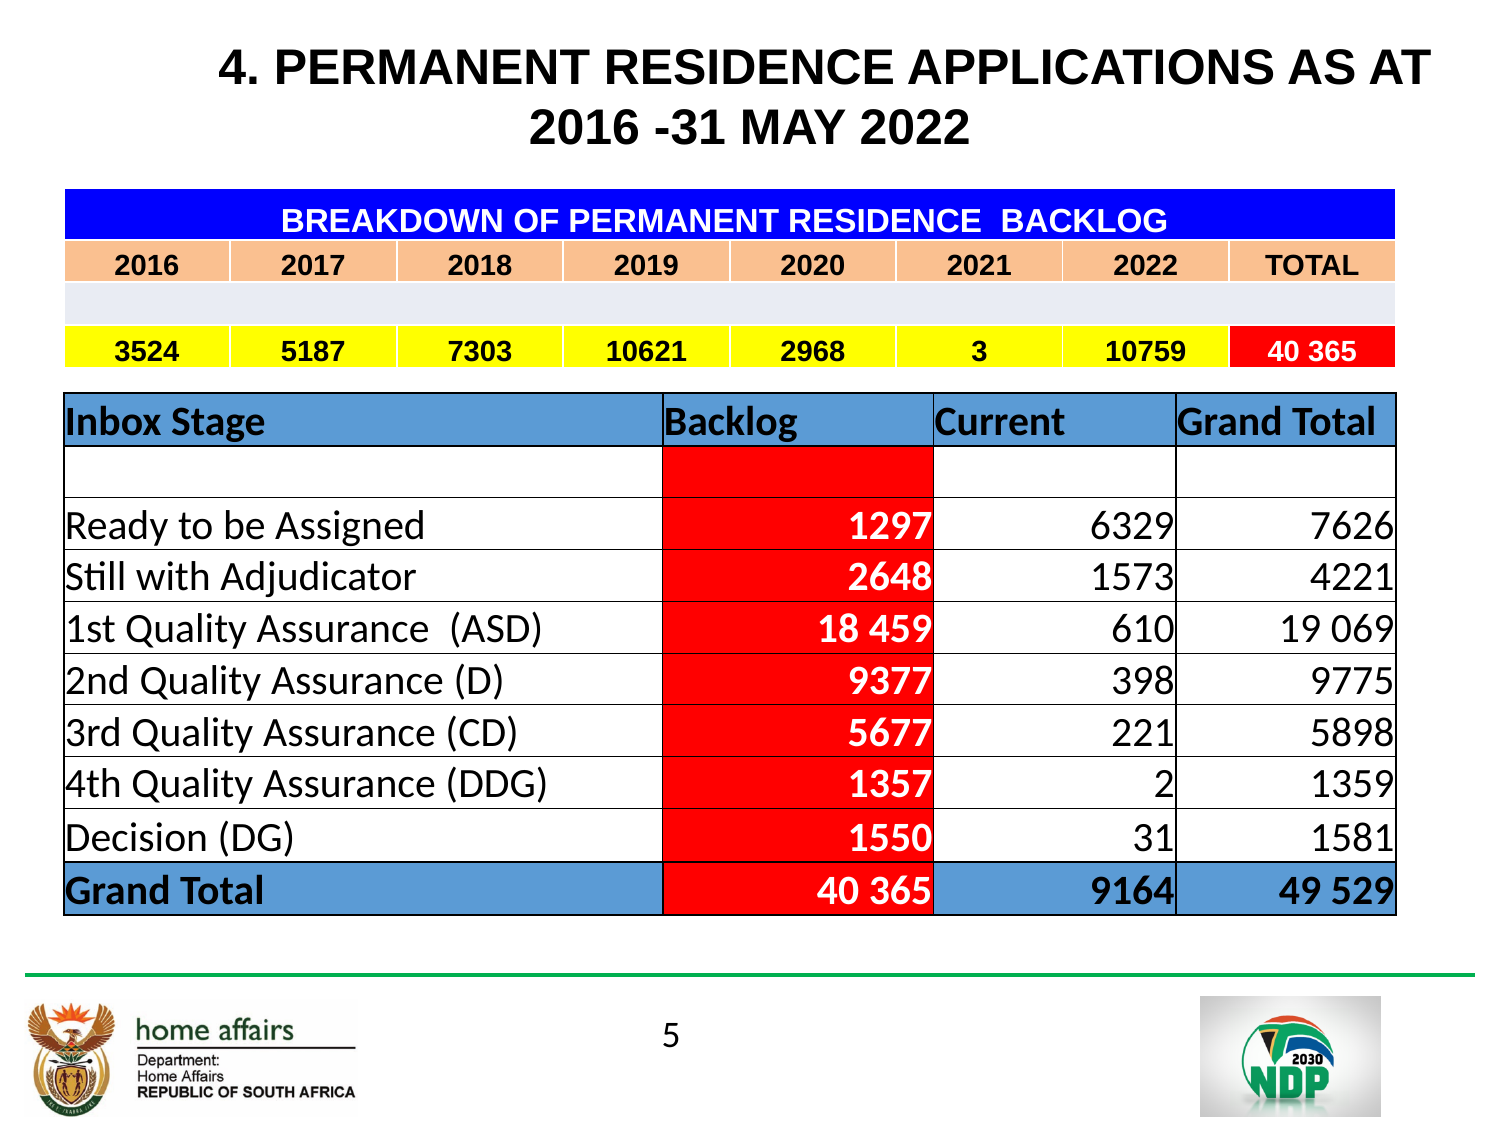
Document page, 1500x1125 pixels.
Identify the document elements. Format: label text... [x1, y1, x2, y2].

table_cell 1359 [1177, 757, 1395, 808]
table_cell 5677 [663, 705, 933, 756]
table_cell 2022 [1063, 241, 1228, 281]
table_cell 1581 [1177, 809, 1395, 861]
table_cell 1357 [663, 757, 933, 808]
table_cell 40 365 [1230, 326, 1395, 367]
table_cell 2648 [663, 550, 933, 601]
table_cell 7626 [1177, 498, 1395, 549]
table_cell Grand Total [65, 863, 662, 914]
table_cell Ready to be Assigned [65, 498, 662, 549]
table_cell 31 [934, 809, 1175, 861]
table_cell 1573 [934, 550, 1175, 601]
table_cell 49 529 [1177, 863, 1395, 914]
table_cell 5898 [1177, 705, 1395, 756]
table_cell 4221 [1177, 550, 1395, 601]
table_cell 610 [934, 602, 1175, 653]
table_header Inbox Stage [65, 394, 662, 445]
table_header Backlog [664, 394, 933, 445]
table_header BREAKDOWN OF PERMANENT RESIDENCE BACKLOG [65, 189, 1395, 239]
table_header Current [934, 394, 1175, 445]
table_cell 10621 [564, 326, 729, 367]
table_cell [663, 447, 933, 497]
table_cell 3rd Quality Assurance (CD) [65, 705, 662, 756]
table_cell 2019 [564, 241, 729, 281]
table_cell 398 [934, 654, 1175, 704]
table_cell 19 069 [1177, 602, 1395, 653]
table_cell 9775 [1177, 654, 1395, 704]
table_cell [65, 283, 1395, 324]
table_cell 40 365 [664, 863, 933, 914]
text_box 4. PERMANENT RESIDENCE APPLICATIONS AS AT 2016 -31 MAY 2022 [0, 27, 1500, 163]
table_cell TOTAL [1230, 241, 1395, 281]
table_cell 2018 [398, 241, 562, 281]
table_cell 3524 [65, 326, 229, 367]
table_cell [934, 447, 1175, 497]
table_cell 1297 [663, 498, 933, 549]
table_cell 2021 [897, 241, 1062, 281]
table_header Grand Total [1177, 394, 1395, 445]
table_cell 9377 [663, 654, 933, 704]
table_cell 2nd Quality Assurance (D) [65, 654, 662, 704]
table_cell 6329 [934, 498, 1175, 549]
table_cell 2016 [65, 241, 229, 281]
table_cell [1177, 447, 1395, 497]
table_cell 2020 [731, 241, 895, 281]
table_cell [65, 447, 662, 497]
table_cell 3 [897, 326, 1062, 367]
table_cell 1550 [663, 809, 933, 861]
table_cell 4th Quality Assurance (DDG) [65, 757, 662, 808]
text_box 5 [646, 1002, 693, 1063]
table_cell 2017 [231, 241, 396, 281]
picture [1200, 996, 1381, 1117]
table_cell Decision (DG) [65, 809, 662, 861]
table_cell 7303 [398, 326, 562, 367]
table_cell 5187 [231, 326, 396, 367]
table_cell Still with Adjudicator [65, 550, 662, 601]
table_cell 18 459 [663, 602, 933, 653]
table_cell 2 [934, 757, 1175, 808]
picture [24, 999, 358, 1117]
table_cell 1st Quality Assurance (ASD) [65, 602, 662, 653]
table_cell 221 [934, 705, 1175, 756]
table_cell 9164 [934, 863, 1175, 914]
table_cell 2968 [731, 326, 895, 367]
table_cell 10759 [1063, 326, 1228, 367]
